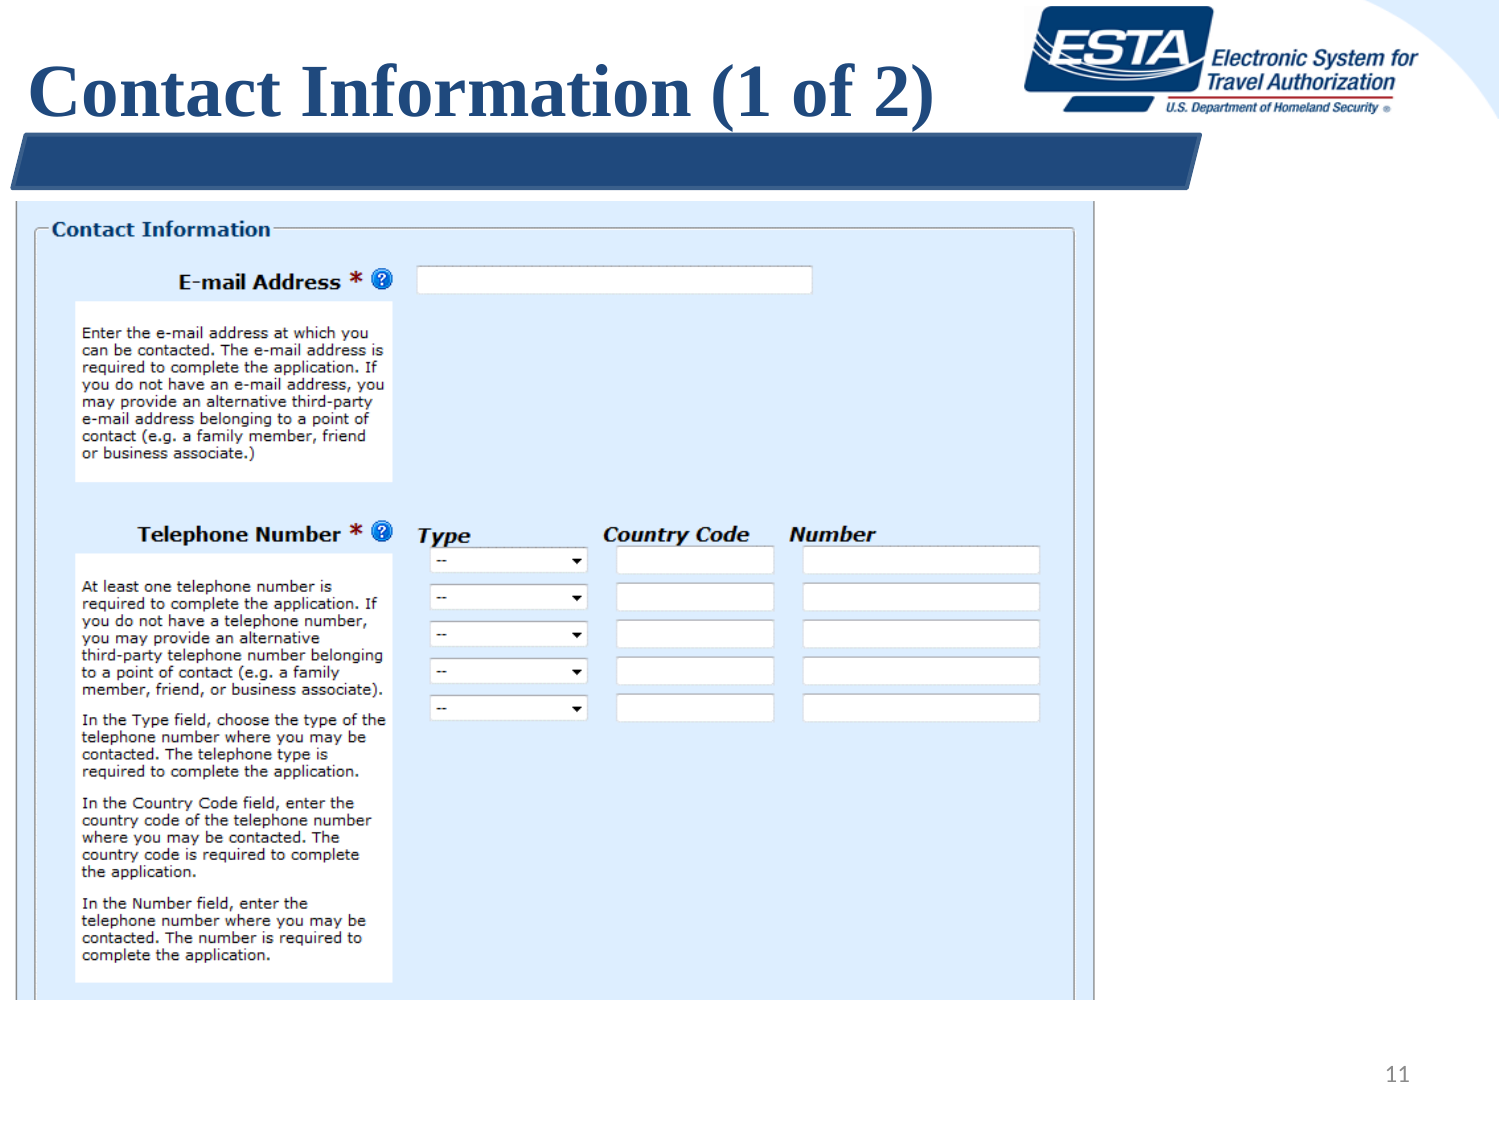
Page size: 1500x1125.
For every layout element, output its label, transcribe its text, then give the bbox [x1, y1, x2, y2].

title Contact Information (1 of 2) [12, 11, 1026, 162]
text_box [10, 132, 1202, 191]
picture [1023, 0, 1499, 119]
picture [0, 201, 1104, 1001]
slide_number 11 [1074, 1042, 1425, 1103]
